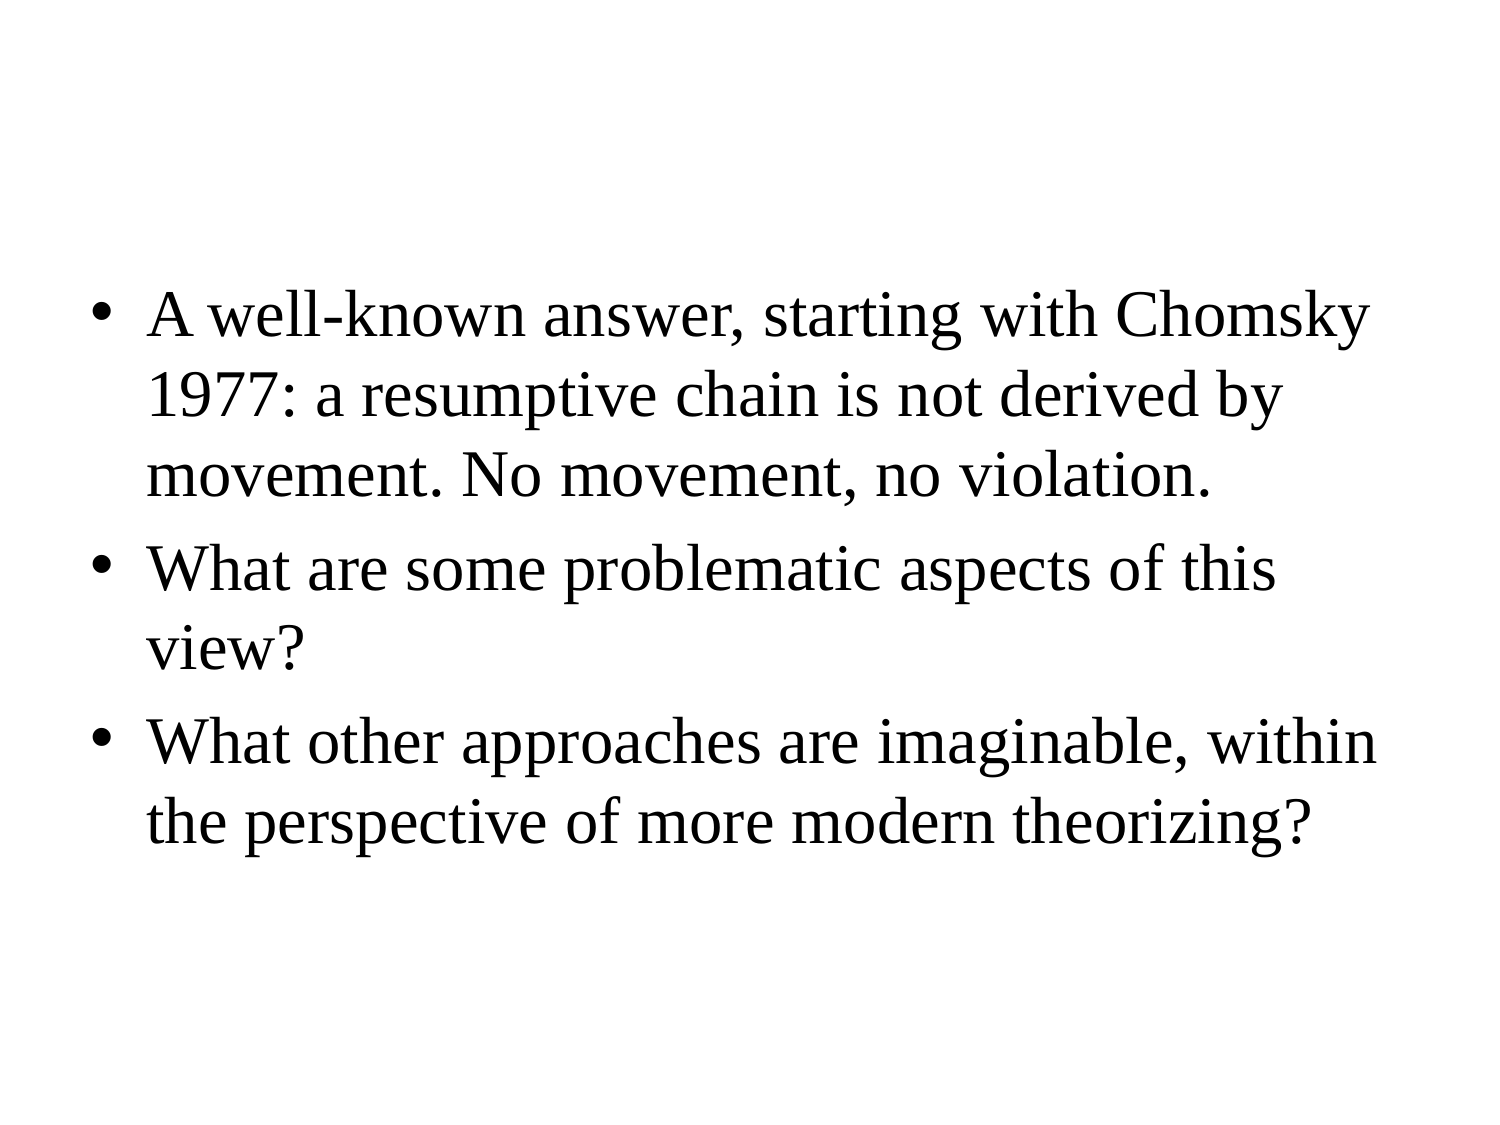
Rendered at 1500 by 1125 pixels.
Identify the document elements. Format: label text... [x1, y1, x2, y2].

list A well-known answer, starting with Chomsky 1977: a resumptive chain is not derived by movement. No movement, no violation. What are some problematic aspects of this view? What other approaches are imaginable, within the perspective of more modern theorizing? [75, 262, 1425, 1005]
